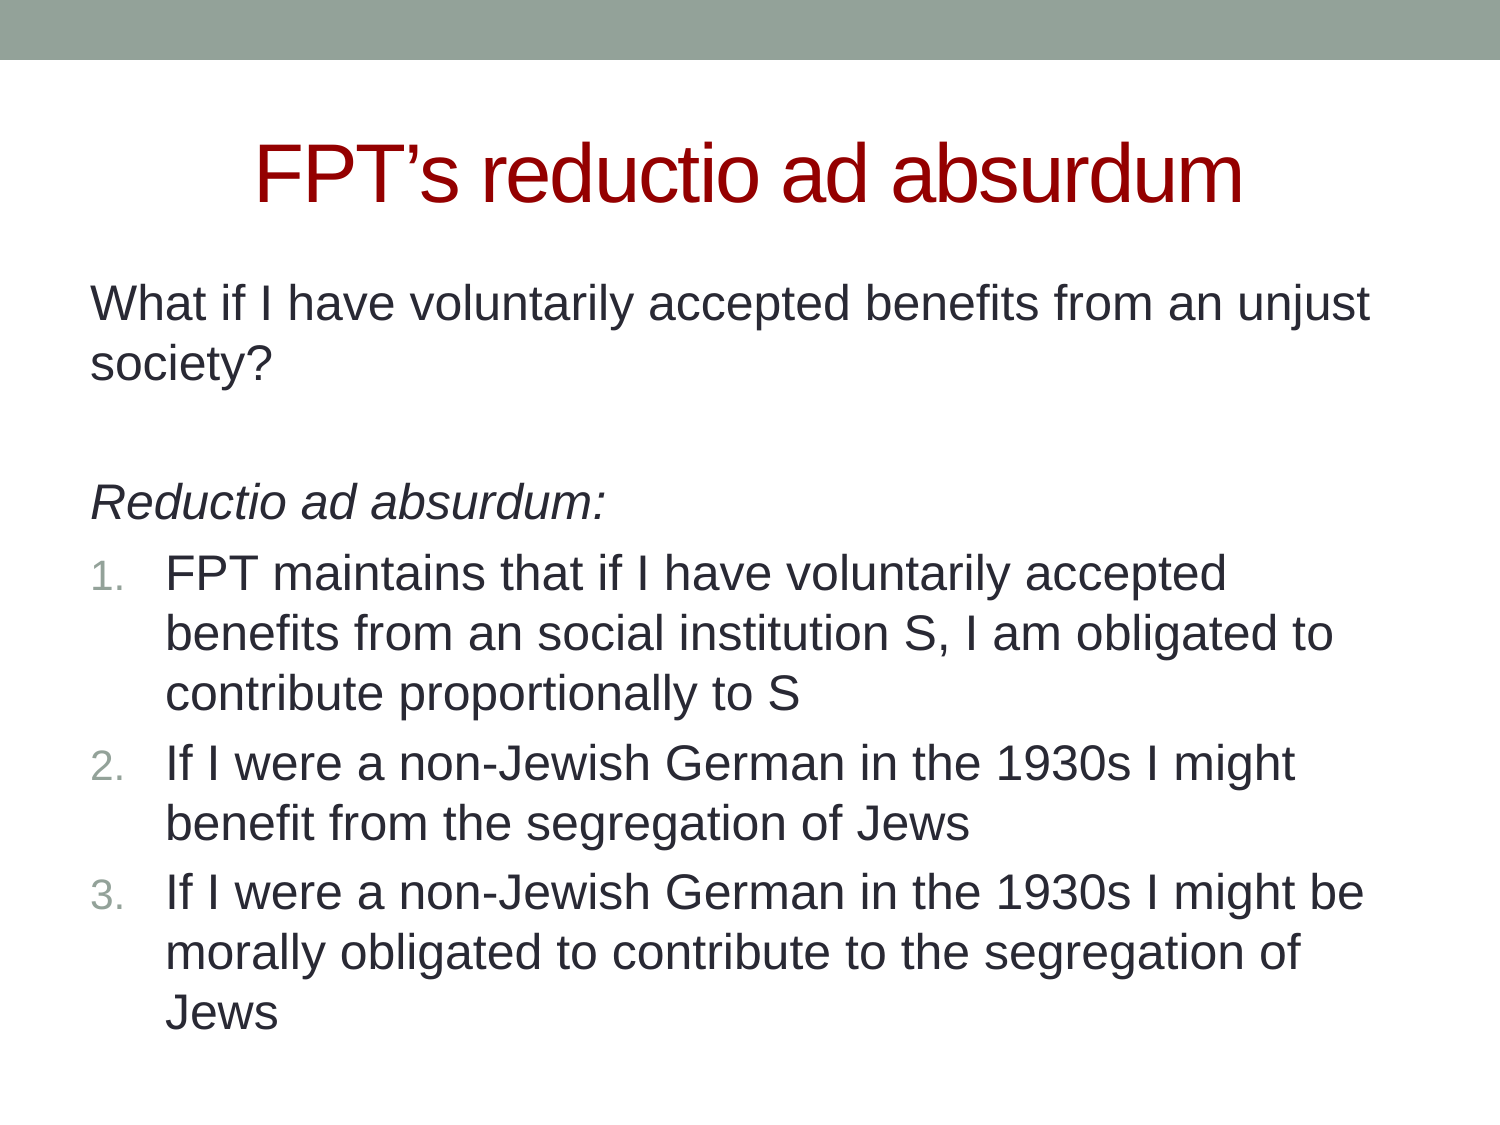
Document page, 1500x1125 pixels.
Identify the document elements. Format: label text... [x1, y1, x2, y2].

title FPT’s reductio ad absurdum [75, 87, 1425, 250]
list What if I have voluntarily accepted benefits from an unjust society? Reductio ad absurdum: FPT maintains that if I have voluntarily accepted benefits from an social institution S, I am obligated to contribute proportionally to S If I were a non-Jewish German in the 1930s I might benefit from the segregation of Jews If I were a non-Jewish German in the 1930s I might be morally obligated to contribute to the segregation of Jews [75, 262, 1425, 1063]
